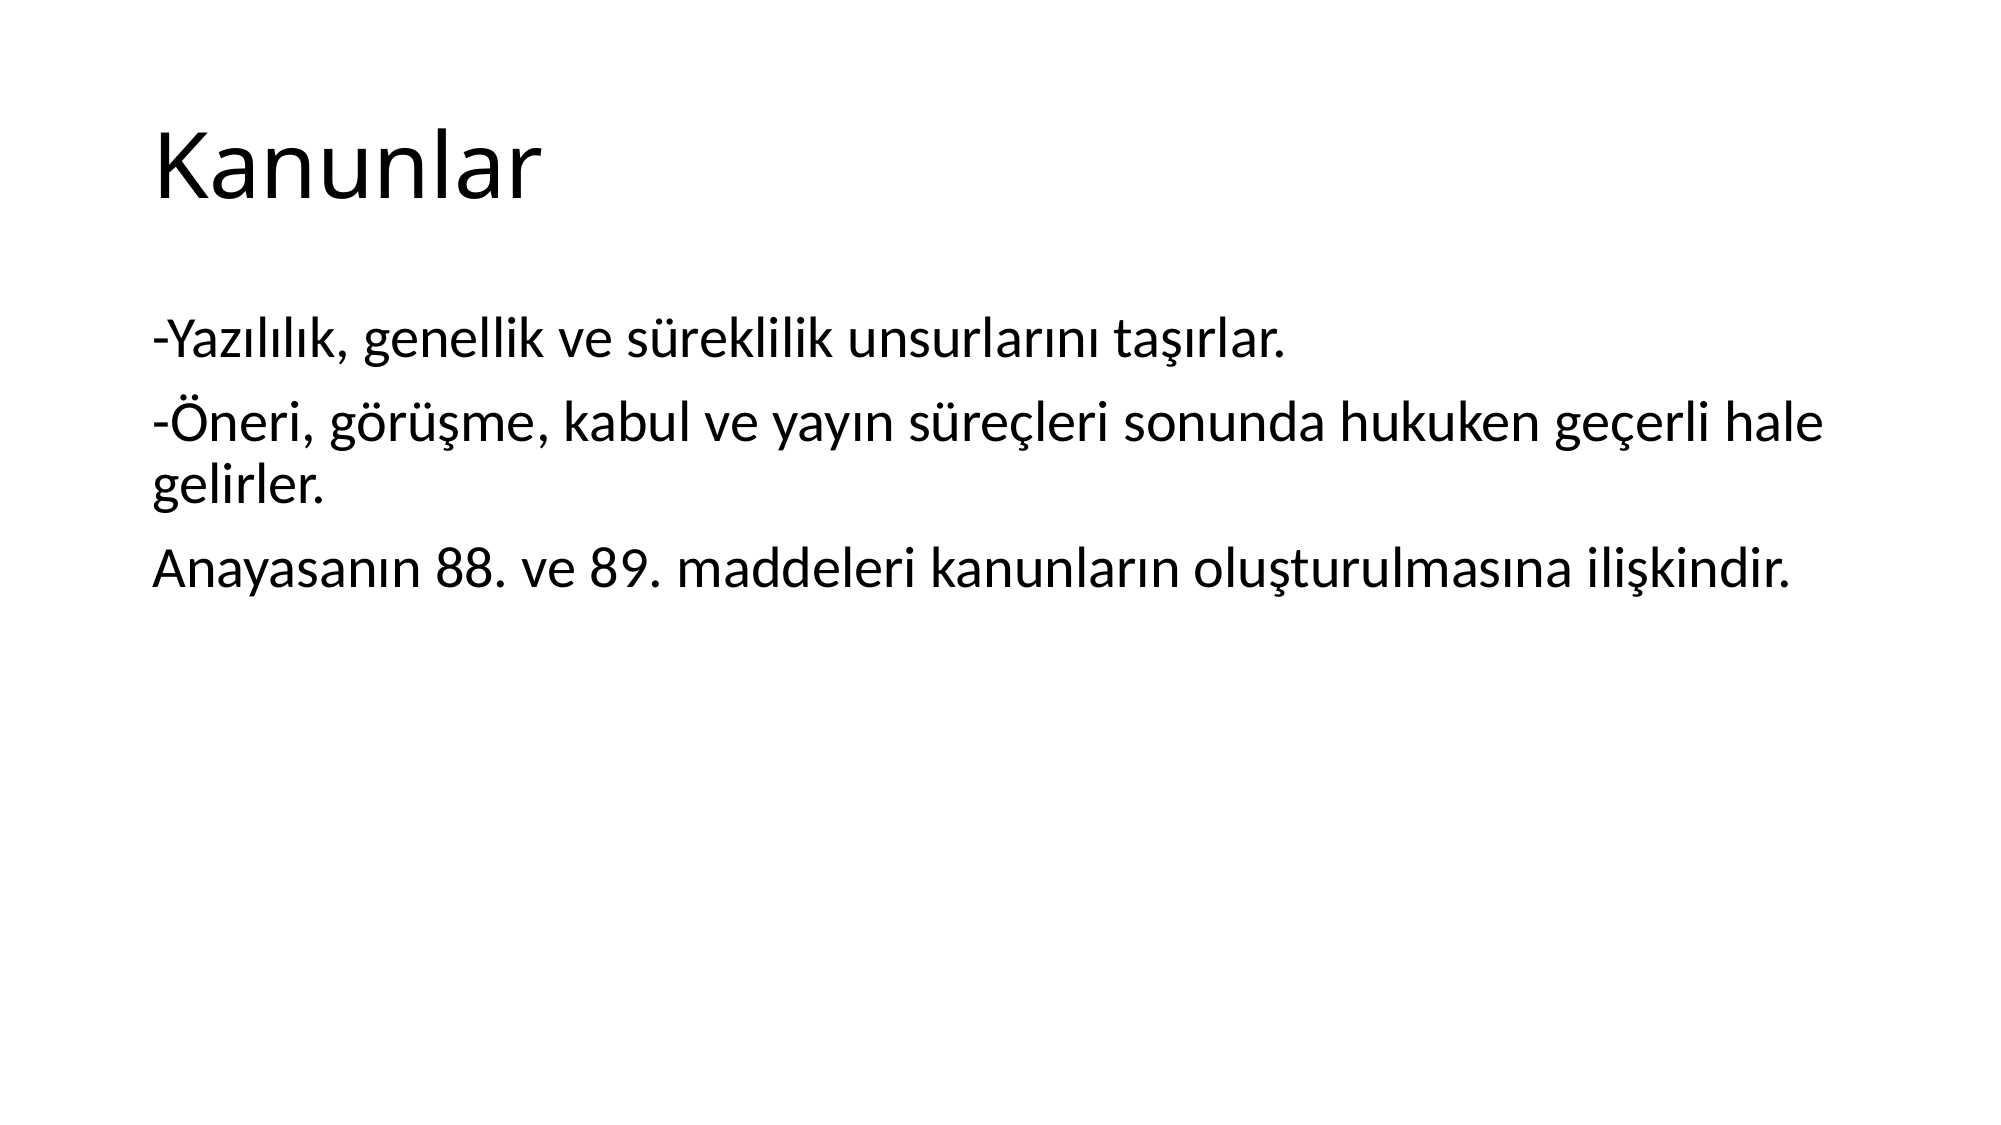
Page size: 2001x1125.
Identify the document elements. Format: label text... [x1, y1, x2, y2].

title Kanunlar [137, 59, 1863, 278]
list -Yazılılık, genellik ve süreklilik unsurlarını taşırlar. -Öneri, görüşme, kabul ve yayın süreçleri sonunda hukuken geçerli hale gelirler. Anayasanın 88. ve 89. maddeleri kanunların oluşturulmasına ilişkindir. [137, 299, 1863, 1014]
